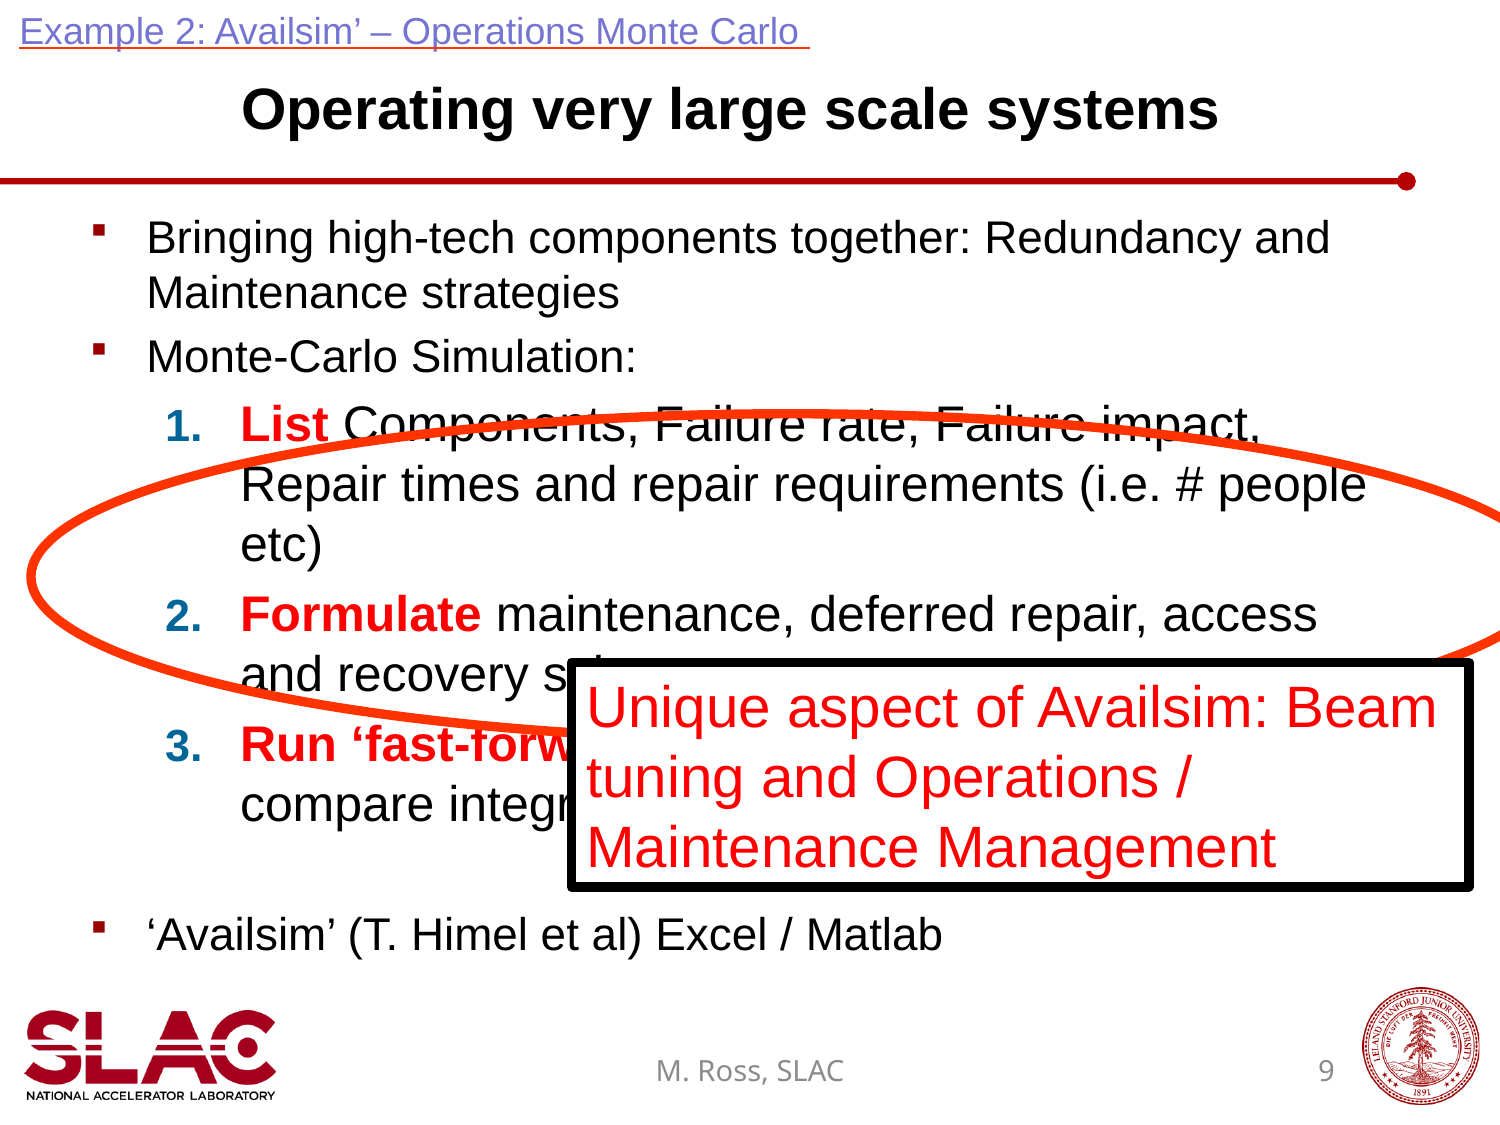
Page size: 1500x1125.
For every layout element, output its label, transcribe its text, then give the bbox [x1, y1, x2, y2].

footer M. Ross, SLAC [450, 1042, 1050, 1103]
slide_number 9 [1074, 1042, 1350, 1103]
text_box Example 2: Availsim’ – Operations Monte Carlo [4, 0, 825, 60]
text_box Unique aspect of Availsim: Beam tuning and Operations / Maintenance Management [571, 662, 1469, 887]
list Bringing high-tech components together: Redundancy and Maintenance strategies Monte-Carlo Simulation: List Components, Failure rate, Failure impact, Repair times and repair requirements (i.e. # people etc) Formulate maintenance, deferred repair, access and recovery schemes Run ‘fast-forward’, adjust input parameters and compare integrated performance ‘Availsim’ (T. Himel et al) Excel / Matlab [74, 634, 1401, 1001]
text_box [28, 411, 1500, 735]
list Bringing high-tech components together: Redundancy and Maintenance strategies Monte-Carlo Simulation: List Components, Failure rate, Failure impact, Repair times and repair requirements (i.e. # people etc) Formulate maintenance, deferred repair, access and recovery schemes Run ‘fast-forward’, adjust input parameters and compare integrated performance ‘Availsim’ (T. Himel et al) Excel / Matlab [74, 199, 1401, 519]
title Operating very large scale systems [62, 37, 1401, 176]
picture [24, 1010, 276, 1100]
picture [1362, 987, 1480, 1105]
